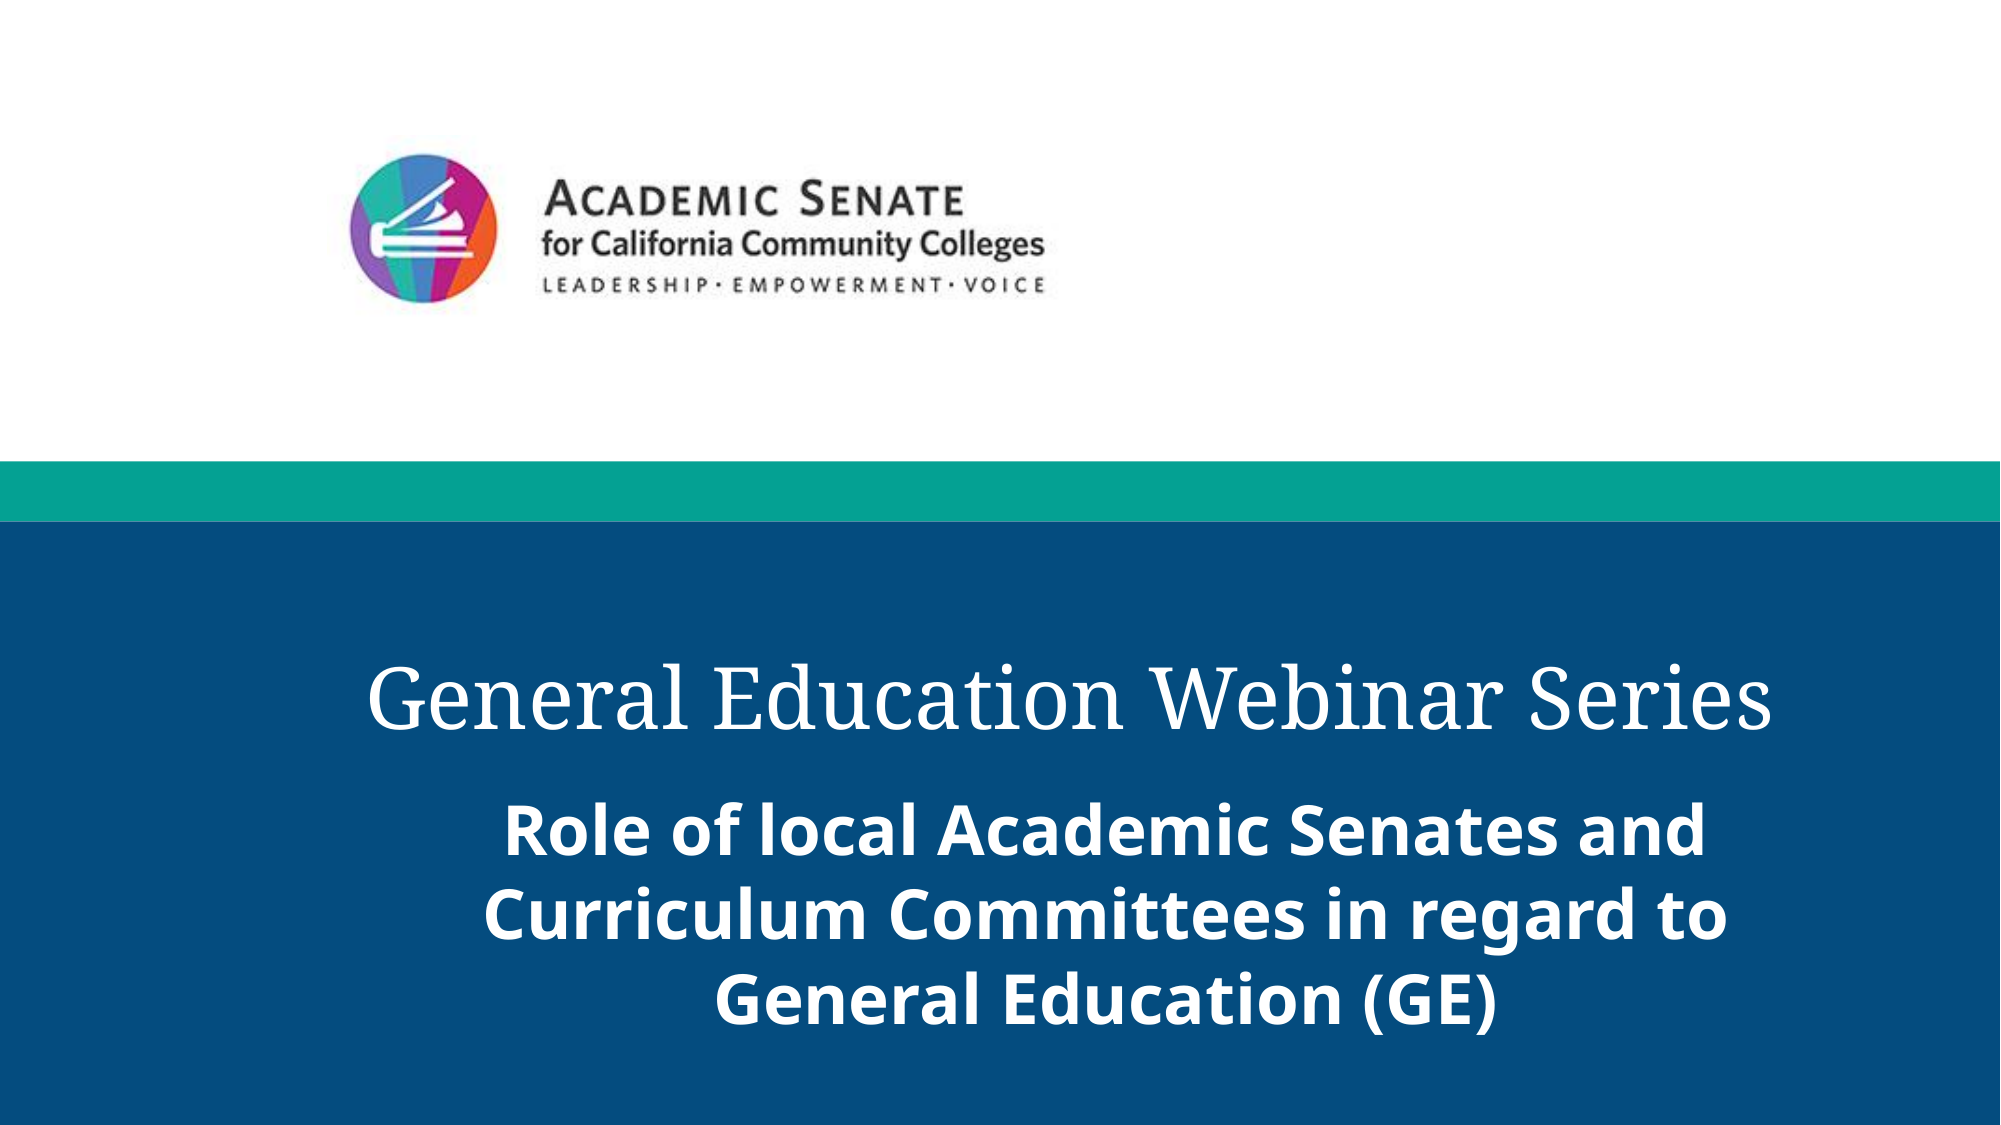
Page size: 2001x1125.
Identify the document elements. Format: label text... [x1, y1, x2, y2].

subtitle Role of local Academic Senates and Curriculum Committees in regard to General Education (GE) [350, 780, 1862, 1052]
picture [327, 135, 1073, 324]
title General Education Webinar Series [350, 543, 1862, 759]
